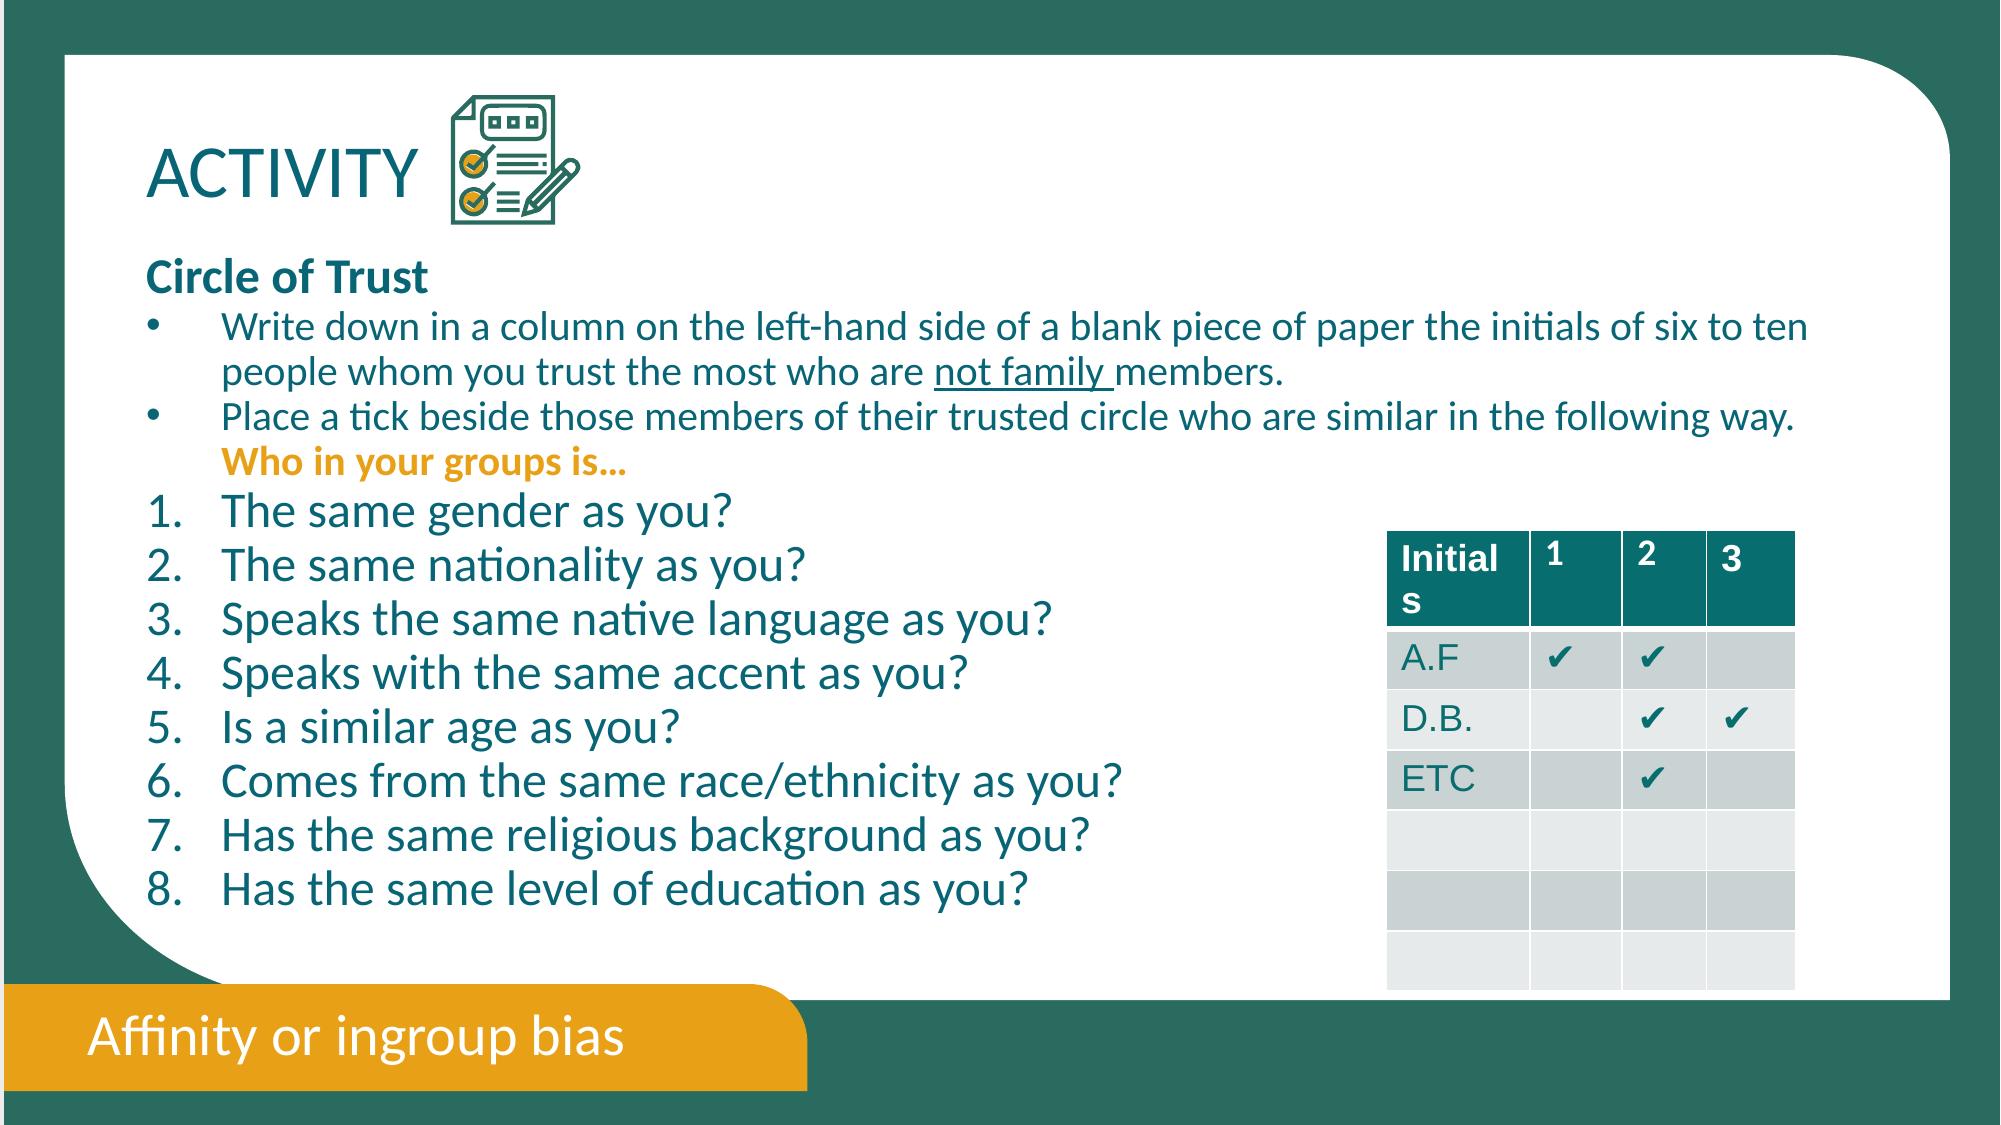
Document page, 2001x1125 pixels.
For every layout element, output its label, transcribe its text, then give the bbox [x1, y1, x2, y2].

table_header 3 [1707, 531, 1795, 626]
table_cell [1707, 632, 1795, 689]
table_cell ✔ [1623, 632, 1706, 689]
table_cell [1387, 871, 1529, 930]
table_cell [1707, 871, 1795, 930]
table_cell [1531, 871, 1621, 930]
table_cell [1531, 932, 1621, 990]
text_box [450, 94, 581, 225]
list ACTIVITY [130, 124, 1869, 257]
table_cell [1623, 932, 1706, 990]
table_cell [1387, 811, 1529, 870]
table_cell [1623, 871, 1706, 930]
table_cell [1623, 811, 1706, 870]
table_cell [1707, 811, 1795, 870]
text_box Affinity or ingroup bias [72, 997, 809, 1076]
table_cell A.F [1387, 632, 1529, 689]
table_cell D.B. [1387, 690, 1529, 749]
table_header 2 [1623, 531, 1706, 626]
table_cell ✔ [1707, 690, 1795, 749]
table_cell ETC [1387, 751, 1529, 809]
list Circle of Trust Write down in a column on the left-hand side of a blank piece of paper the initials of six to ten people whom you trust the most who are not family members. Place a tick beside those members of their trusted circle who are similar in the following way. Who in your groups is… The same gender as you? The same nationality as you? Speaks the same native language as you? Speaks with the same accent as you? Is a similar age as you? Comes from the same race/ethnicity as you? Has the same religious background as you? Has the same level of education as you? [130, 257, 1869, 986]
table_cell [1707, 932, 1795, 990]
table_cell [1387, 932, 1529, 990]
table_cell [1707, 751, 1795, 809]
table_cell [1531, 751, 1621, 809]
table_header Initials [1387, 531, 1529, 626]
table_cell ✔ [1531, 632, 1621, 689]
table_cell ✔ [1623, 751, 1706, 809]
table_cell [1531, 690, 1621, 749]
table_header 1 [1531, 531, 1621, 626]
table_cell ✔ [1623, 690, 1706, 749]
table_cell [1531, 811, 1621, 870]
